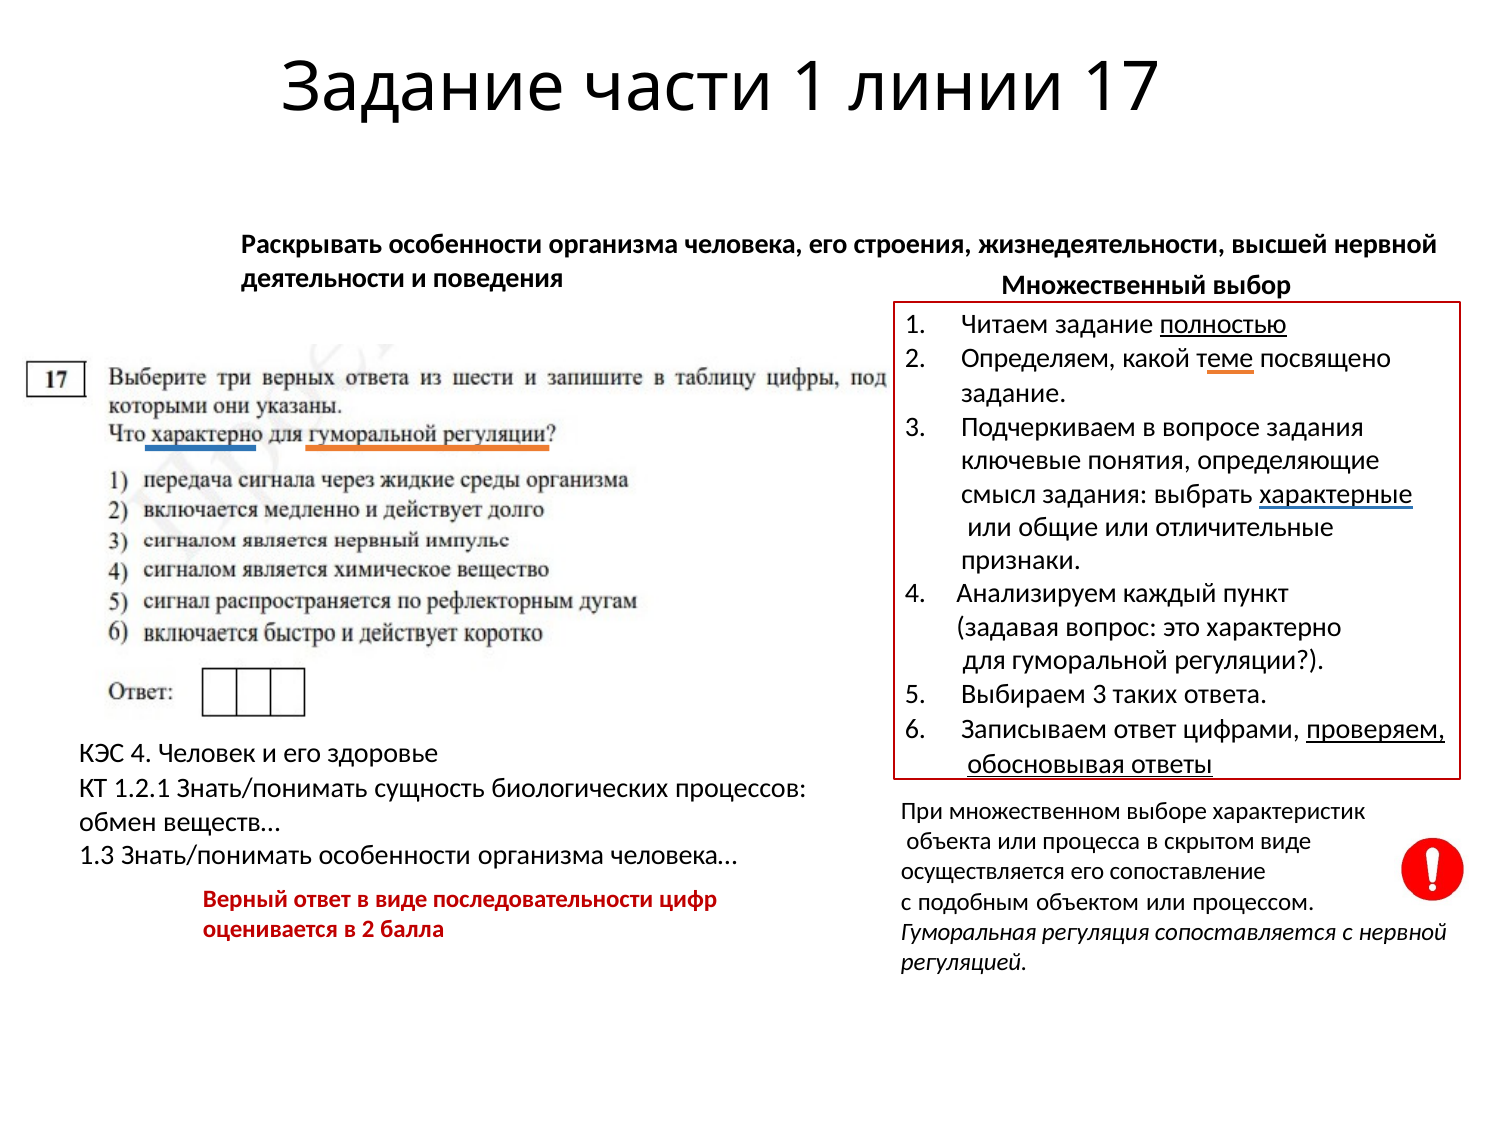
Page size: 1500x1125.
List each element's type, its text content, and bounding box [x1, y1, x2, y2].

text_box Множественный выбор [999, 265, 1296, 301]
text_box Верный ответ в виде последовательности цифр [201, 881, 723, 913]
text_box При множественном выборе характеристик объекта или процесса в скрытом виде осуществляется его сопоставление с подобным объектом или процессом. Гуморальная регуляция сопоставляется с нервной регуляцией. [899, 792, 1454, 976]
text_box деятельности и поведения [239, 257, 571, 294]
title Задание части 1 линии 17 [218, 0, 1341, 183]
text_box Читаем задание полностью Определяем, какой теме посвящено задание. Подчеркиваем в вопросе задания ключевые понятия, определяющие смысл задания: выбрать характерные или общие или отличительные признаки. Анализируем каждый пункт (задавая вопрос: это характерно для гуморальной регуляции?). Выбираем 3 таких ответа. Записываем ответ цифрами, проверяем, обосновывая ответы [893, 301, 1461, 780]
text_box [22, 344, 890, 721]
text_box Раскрывать особенности организма человека, его строения, жизнедеятельности, высшей нервной [239, 223, 1453, 259]
text_box КЭС 4. Человек и его здоровье КТ 1.2.1 Знать/понимать сущность биологических процессов: обмен веществ… 1.3 Знать/понимать особенности организма человека… [77, 733, 815, 871]
text_box оценивается в 2 балла [201, 910, 448, 943]
picture [1394, 830, 1469, 906]
